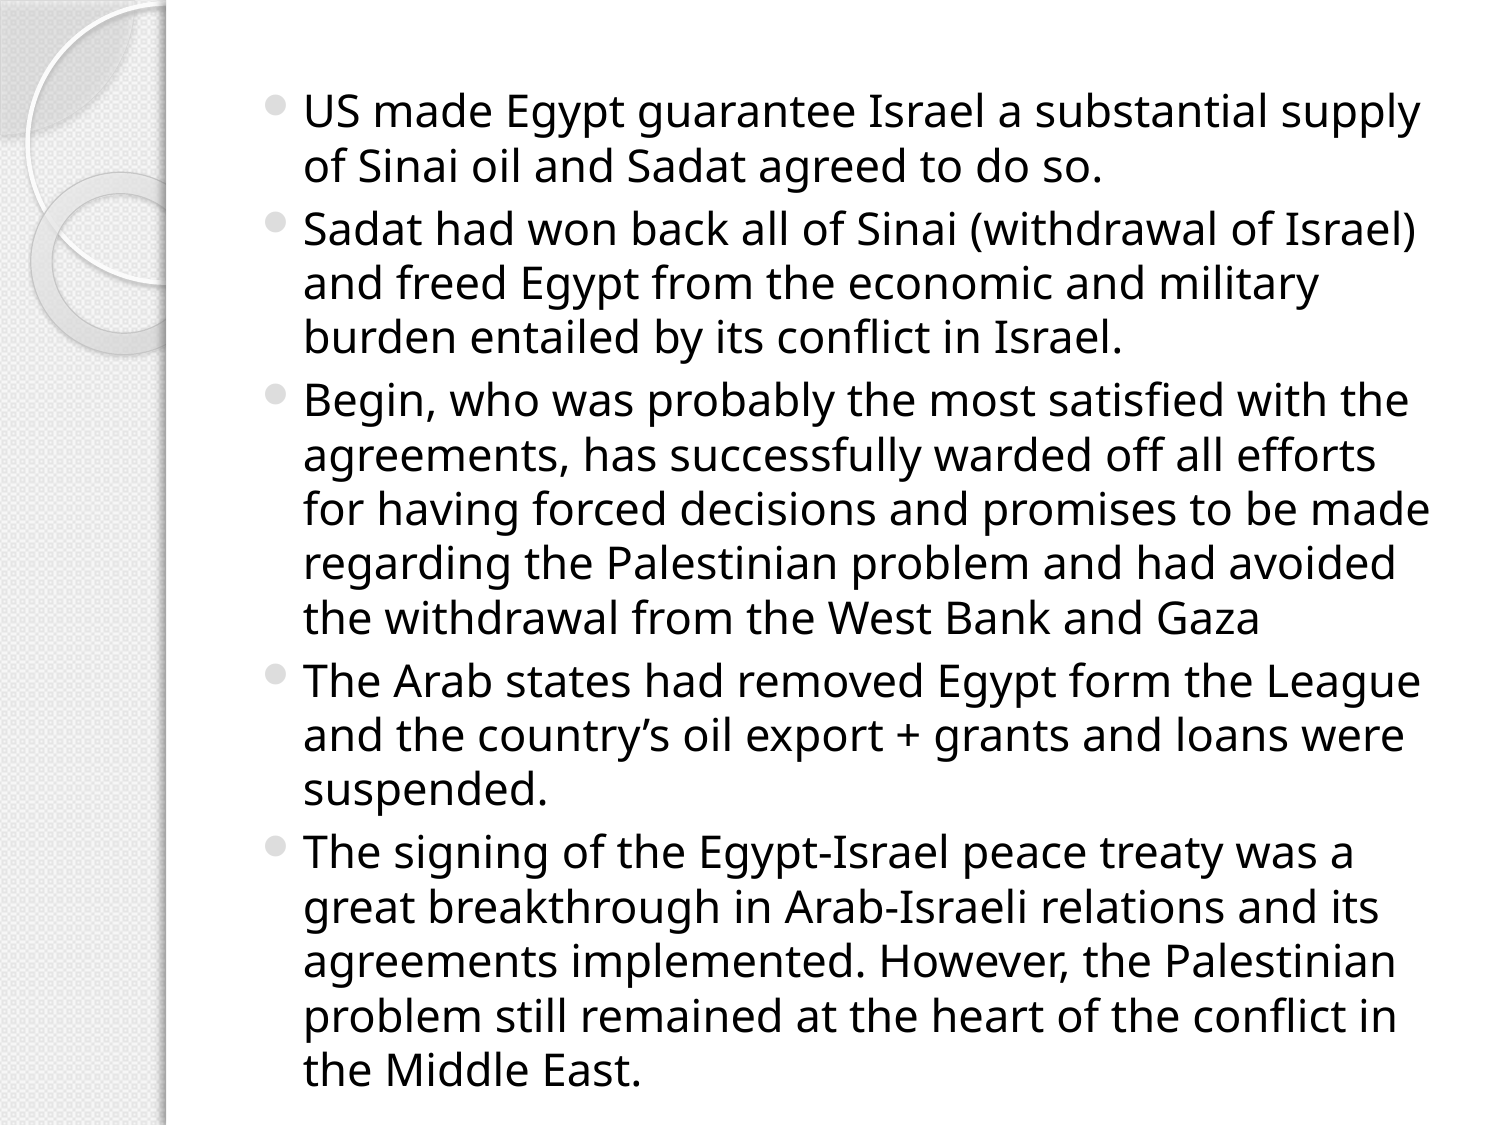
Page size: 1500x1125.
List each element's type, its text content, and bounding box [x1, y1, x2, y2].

list US made Egypt guarantee Israel a substantial supply of Sinai oil and Sadat agreed to do so. Sadat had won back all of Sinai (withdrawal of Israel) and freed Egypt from the economic and military burden entailed by its conflict in Israel. Begin, who was probably the most satisfied with the agreements, has successfully warded off all efforts for having forced decisions and promises to be made regarding the Palestinian problem and had avoided the withdrawal from the West Bank and Gaza The Arab states had removed Egypt form the League and the country’s oil export + grants and loans were suspended. The signing of the Egypt-Israel peace treaty was a great breakthrough in Arab-Israeli relations and its agreements implemented. However, the Palestinian problem still remained at the heart of the conflict in the Middle East. [235, 75, 1466, 1125]
